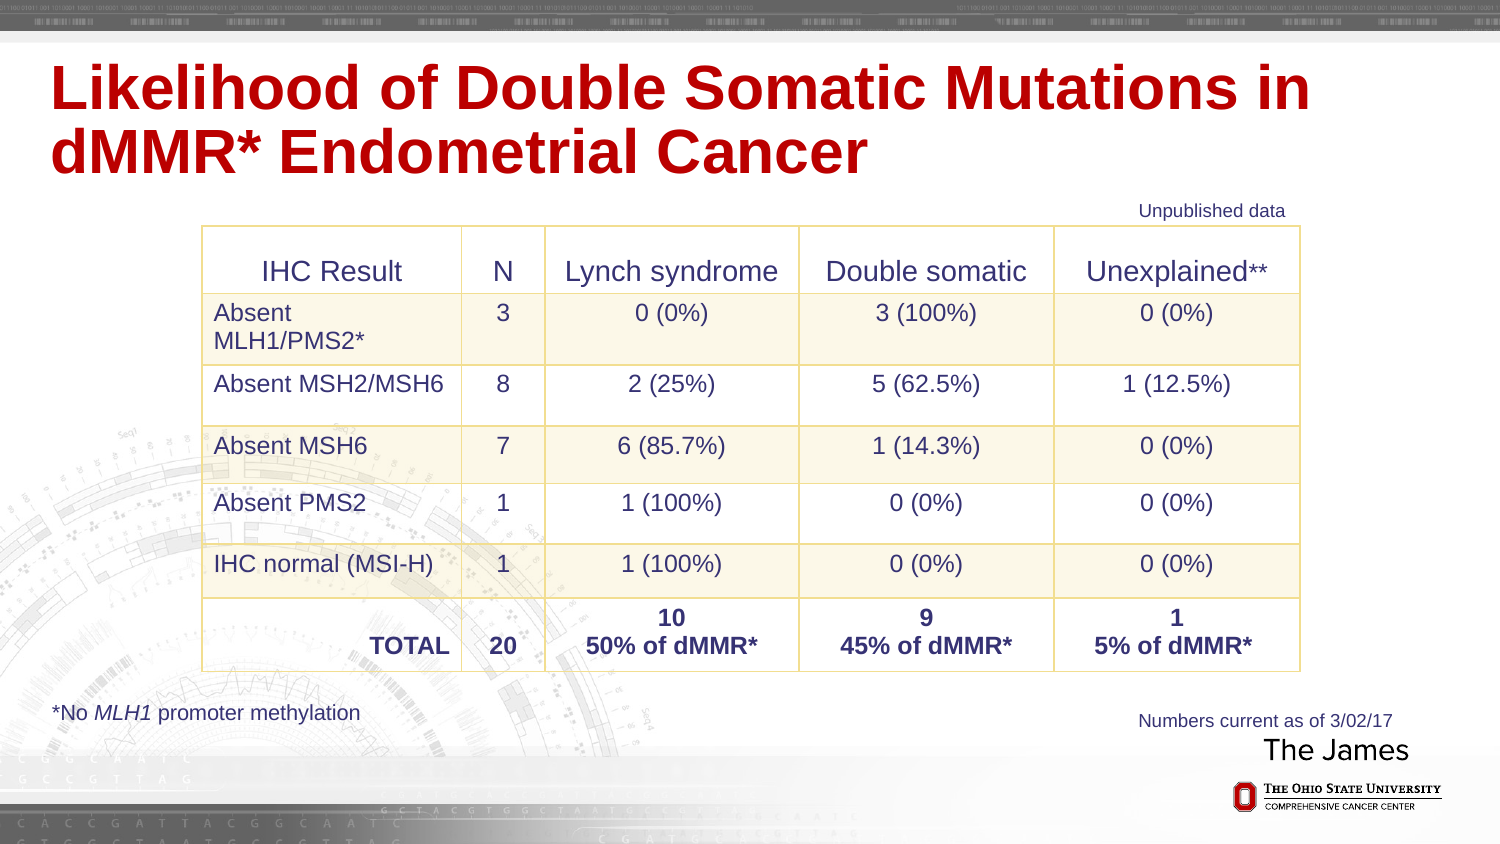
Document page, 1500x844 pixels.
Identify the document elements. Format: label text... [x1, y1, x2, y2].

text_box *No MLH1 promoter methylation [37, 691, 407, 732]
table_cell 7 [462, 427, 544, 483]
table_cell 1 (100%) [546, 484, 798, 543]
table_cell 1 (100%) [546, 545, 798, 597]
table_header IHC Result [203, 227, 461, 293]
table_cell 0 (0%) [1055, 427, 1299, 483]
table_cell Absent MSH2/MSH6 [203, 366, 461, 425]
table_cell Absent MLH1/PMS2* [203, 294, 461, 364]
table_cell IHC normal (MSI-H) [203, 545, 461, 597]
picture [0, 0, 1500, 47]
table_cell 1 (14.3%) [800, 427, 1053, 483]
table_cell 3 (100%) [800, 294, 1053, 364]
table_cell 1 5% of dMMR* [1055, 599, 1299, 671]
table_cell 0 (0%) [1055, 294, 1299, 364]
table_header N [462, 227, 544, 293]
table_cell 0 (0%) [800, 484, 1053, 543]
table_cell TOTAL [203, 599, 461, 671]
table_cell 3 [462, 294, 544, 364]
table_header Double somatic [800, 227, 1053, 293]
table_cell 1 (12.5%) [1055, 366, 1299, 425]
text_box Unpublished data [941, 195, 1301, 229]
table_cell 0 (0%) [1055, 484, 1299, 543]
table_cell 0 (0%) [1055, 545, 1299, 597]
title Likelihood of Double Somatic Mutations in dMMR* Endometrial Cancer [38, 52, 1443, 174]
table_header Lynch syndrome [546, 227, 798, 293]
table_cell 0 (0%) [546, 294, 798, 364]
picture [0, 411, 1500, 844]
text_box Numbers current as of 3/02/17 [1108, 705, 1468, 739]
table_cell 8 [462, 366, 544, 425]
table_cell 0 (0%) [800, 545, 1053, 597]
table_cell 1 [462, 545, 544, 597]
table_cell Absent PMS2 [203, 484, 461, 543]
table_cell Absent MSH6 [203, 427, 461, 483]
table_cell 9 45% of dMMR* [800, 599, 1053, 671]
table_cell 10 50% of dMMR* [546, 599, 798, 671]
table_cell 2 (25%) [546, 366, 798, 425]
table_cell 6 (85.7%) [546, 427, 798, 483]
table_cell 1 [462, 484, 544, 543]
table_cell 5 (62.5%) [800, 366, 1053, 425]
table_cell 20 [462, 599, 544, 671]
table_header Unexplained** [1055, 229, 1299, 293]
